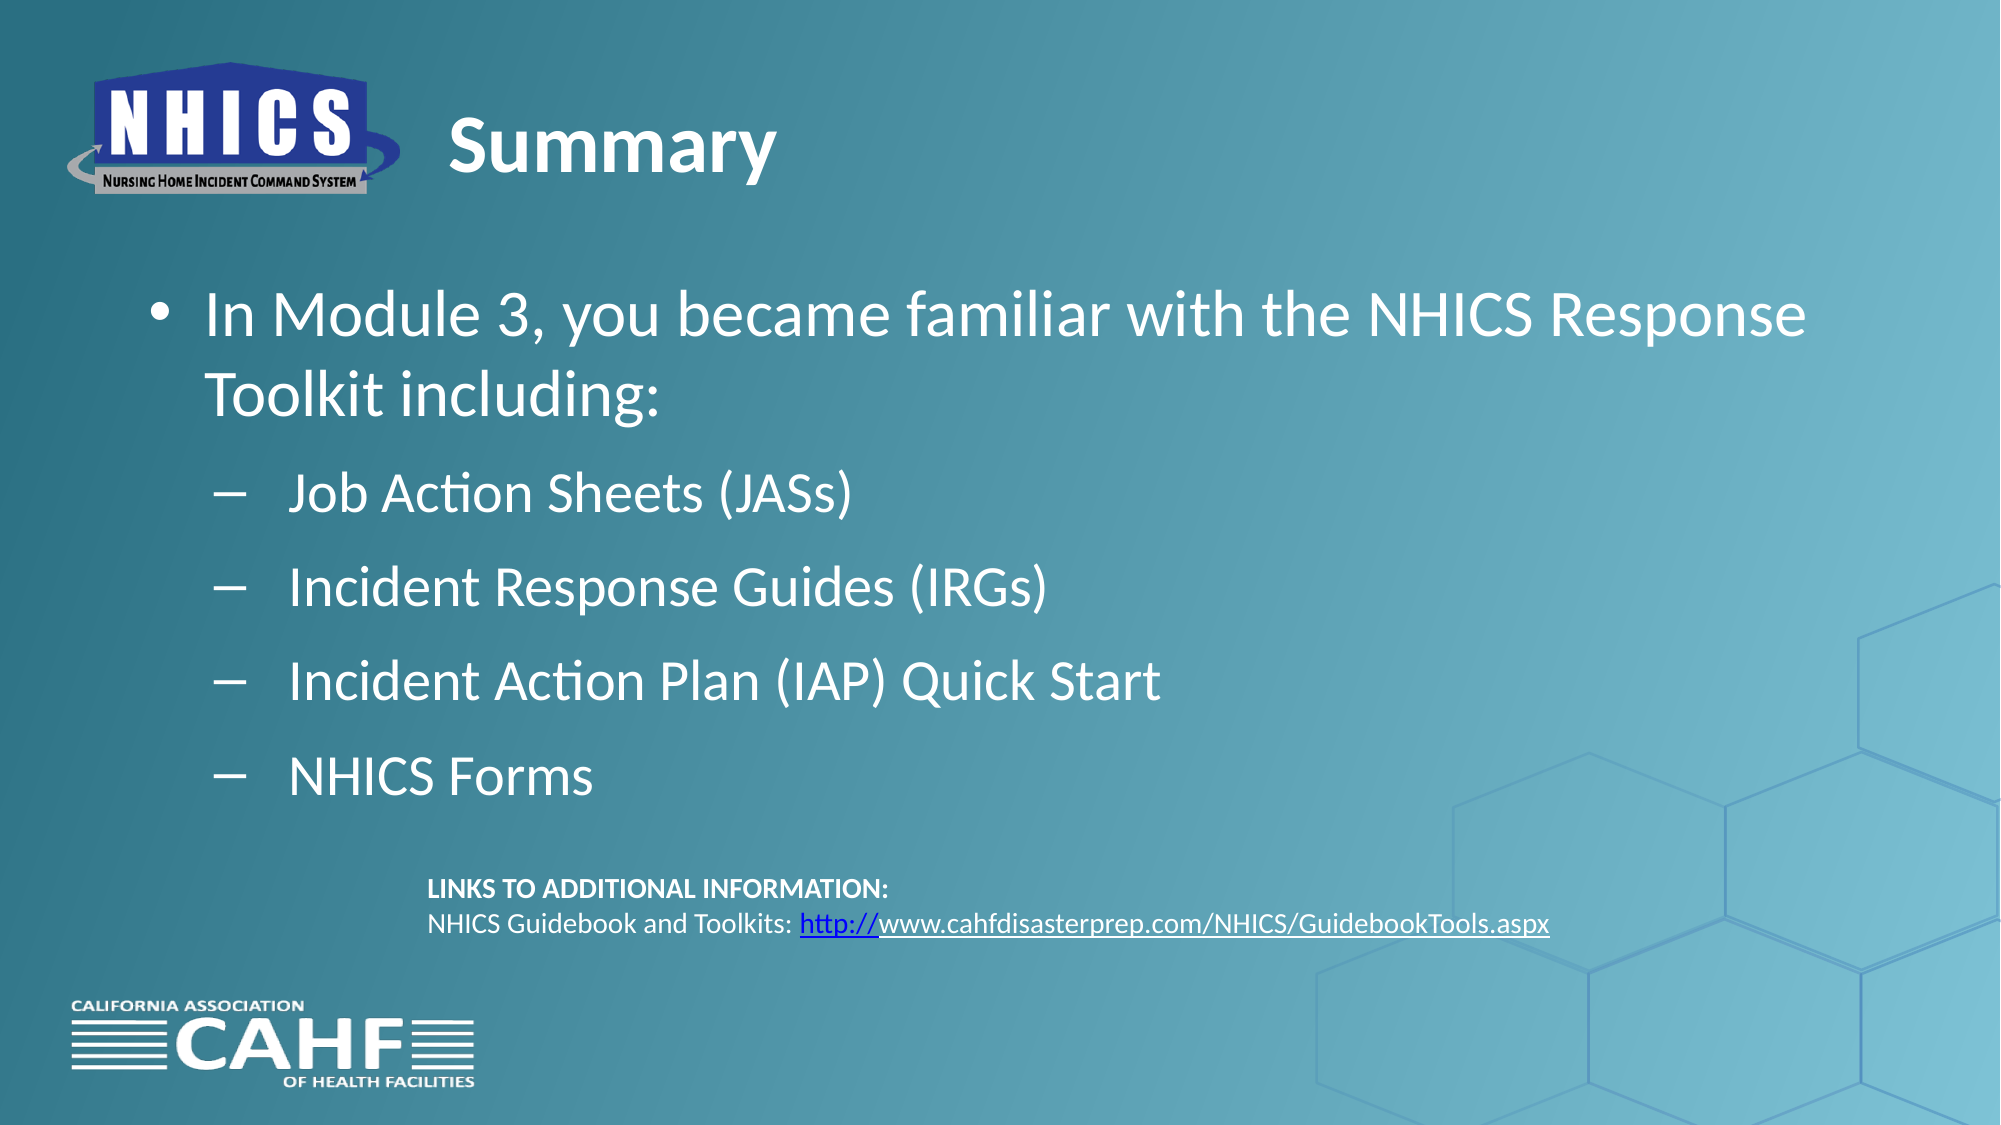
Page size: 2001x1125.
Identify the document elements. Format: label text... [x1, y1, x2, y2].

text_box LINKS TO ADDITIONAL INFORMATION: NHICS Guidebook and Toolkits: http://www.cahfdisasterprep.com/NHICS/GuidebookTools.aspx [412, 862, 1663, 948]
picture [67, 62, 400, 194]
list In Module 3, you became familiar with the NHICS Response Toolkit including: Job Action Sheets (JASs) Incident Response Guides (IRGs) Incident Action Plan (IAP) Quick Start NHICS Forms [133, 262, 1900, 980]
title Summary [433, 45, 1900, 233]
picture [66, 999, 479, 1088]
